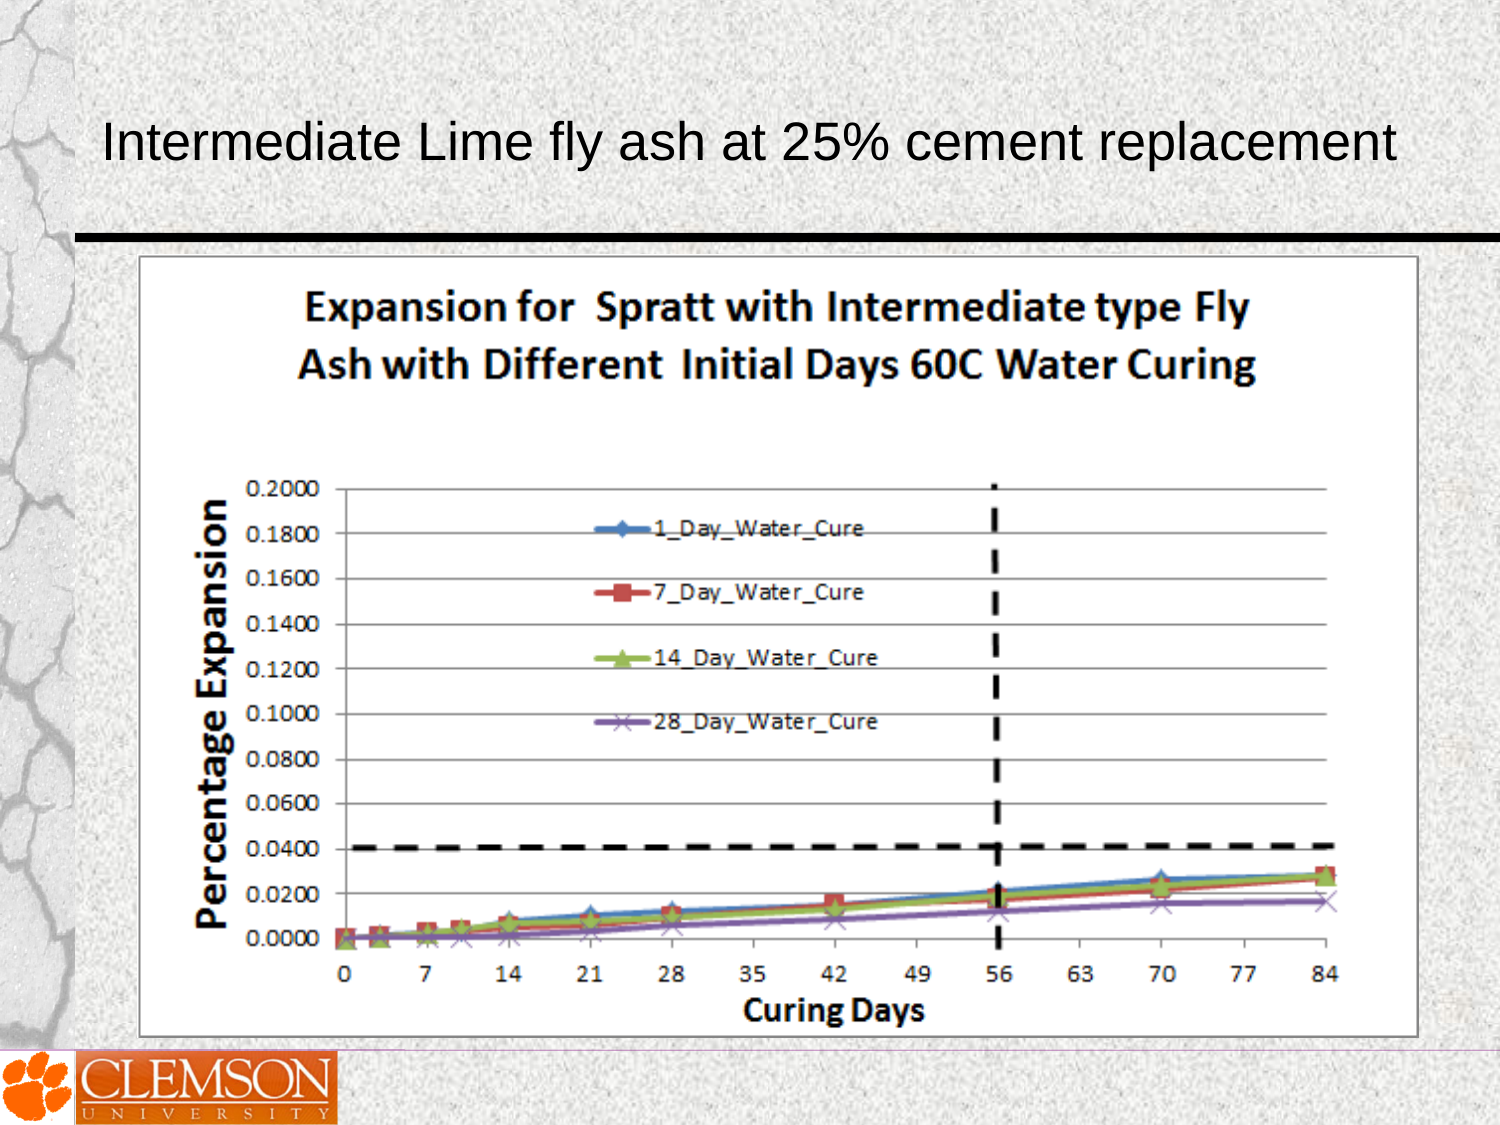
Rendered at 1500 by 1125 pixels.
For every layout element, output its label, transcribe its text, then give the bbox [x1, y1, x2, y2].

picture [75, 243, 1500, 1049]
picture [75, 0, 1500, 232]
title Intermediate Lime fly ash at 25% cement replacement [74, 44, 1426, 233]
picture [0, 1051, 74, 1125]
picture [75, 1051, 1500, 1125]
